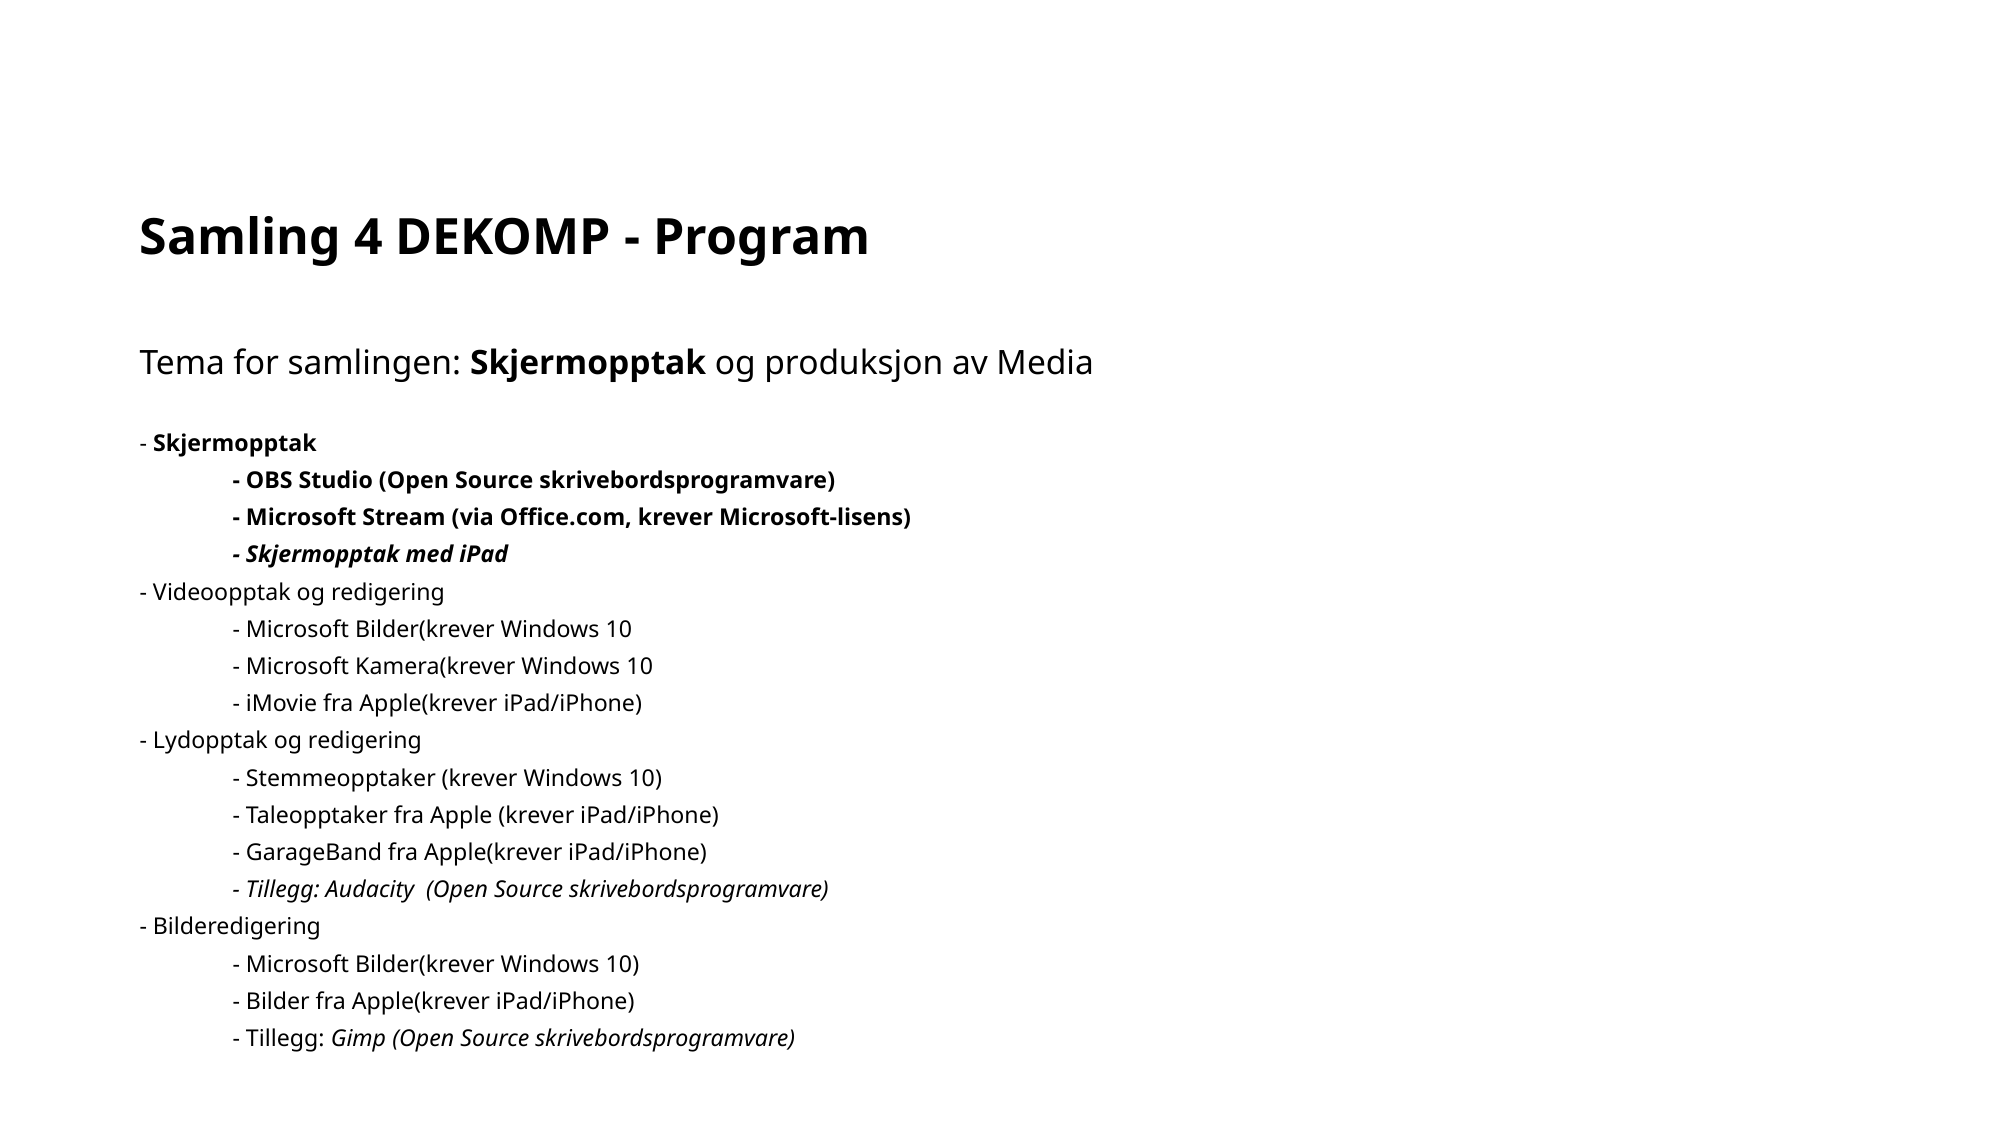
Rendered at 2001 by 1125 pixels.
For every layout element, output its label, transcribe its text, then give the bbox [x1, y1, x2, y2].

title Samling 4 DEKOMP - Program [132, 130, 920, 325]
list Tema for samlingen: Skjermopptak og produksjon av Media - Skjermopptak - OBS Studio (Open Source skrivebordsprogramvare) - Microsoft Stream (via Office.com, krever Microsoft-lisens) - Skjermopptak med iPad - Videoopptak og redigering - Microsoft Bilder(krever Windows 10 - Microsoft Kamera(krever Windows 10 - iMovie fra Apple(krever iPad/iPhone) - Lydopptak og redigering - Stemmeopptaker (krever Windows 10) - Taleopptaker fra Apple (krever iPad/iPhone) - GarageBand fra Apple(krever iPad/iPhone) - Tillegg: Audacity (Open Source skrivebordsprogramvare) - Bilderedigering - Microsoft Bilder(krever Windows 10) - Bilder fra Apple(krever iPad/iPhone) - Tillegg: Gimp (Open Source skrivebordsprogramvare) [132, 325, 1224, 1059]
